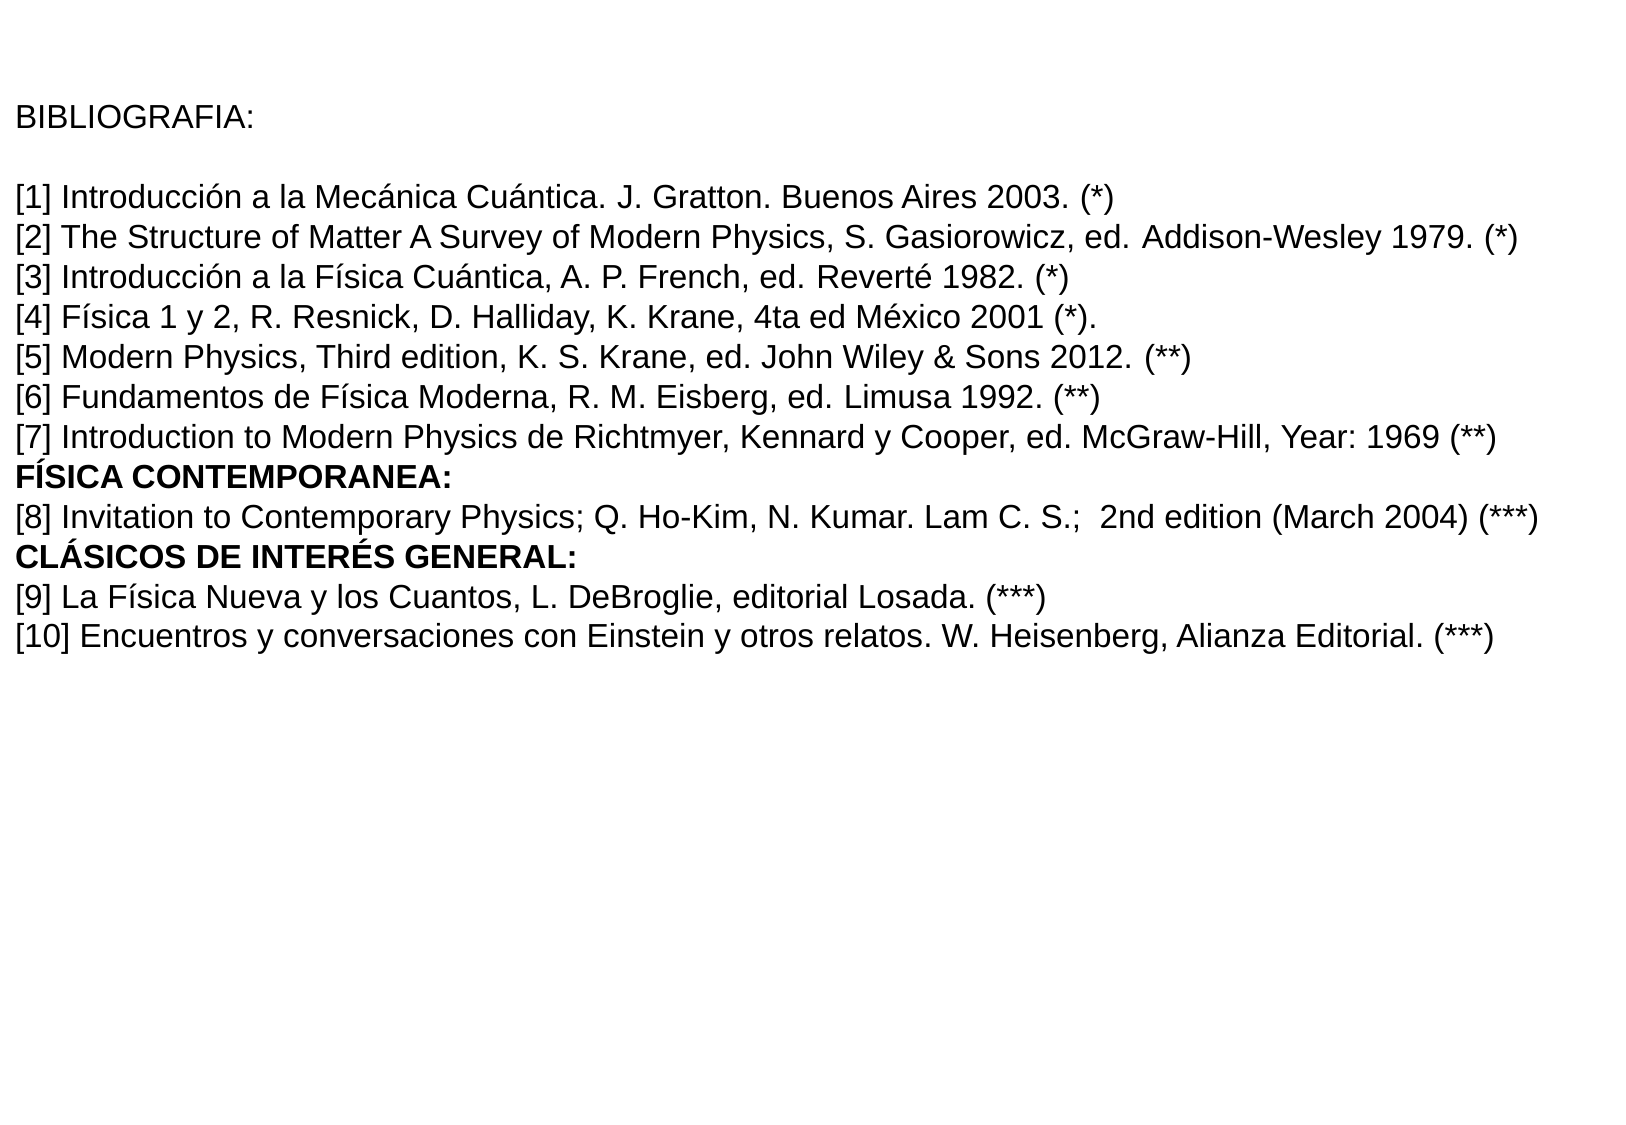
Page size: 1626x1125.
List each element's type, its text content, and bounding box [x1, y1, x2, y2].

text_box BIBLIOGRAFIA: [1] Introducción a la Mecánica Cuántica. J. Gratton. Buenos Aires 2003. (*) [2] The Structure of Matter A Survey of Modern Physics, S. Gasiorowicz, ed. Addison-Wesley 1979. (*) [3] Introducción a la Física Cuántica, A. P. French, ed. Reverté 1982. (*) [4] Física 1 y 2, R. Resnick, D. Halliday, K. Krane, 4ta ed México 2001 (*). [5] Modern Physics, Third edition, K. S. Krane, ed. John Wiley & Sons 2012. (**) [6] Fundamentos de Física Moderna, R. M. Eisberg, ed. Limusa 1992. (**) [7] Introduction to Modern Physics de Richtmyer, Kennard y Cooper, ed. McGraw-Hill, Year: 1969 (**) FÍSICA CONTEMPORANEA: [8] Invitation to Contemporary Physics; Q. Ho-Kim, N. Kumar. Lam C. S.; 2nd edition (March 2004) (***) CLÁSICOS DE INTERÉS GENERAL: [9] La Física Nueva y los Cuantos, L. DeBroglie, editorial Losada. (***) [10] Encuentros y conversaciones con Einstein y otros relatos. W. Heisenberg, Alianza Editorial. (***) [0, 88, 1625, 662]
